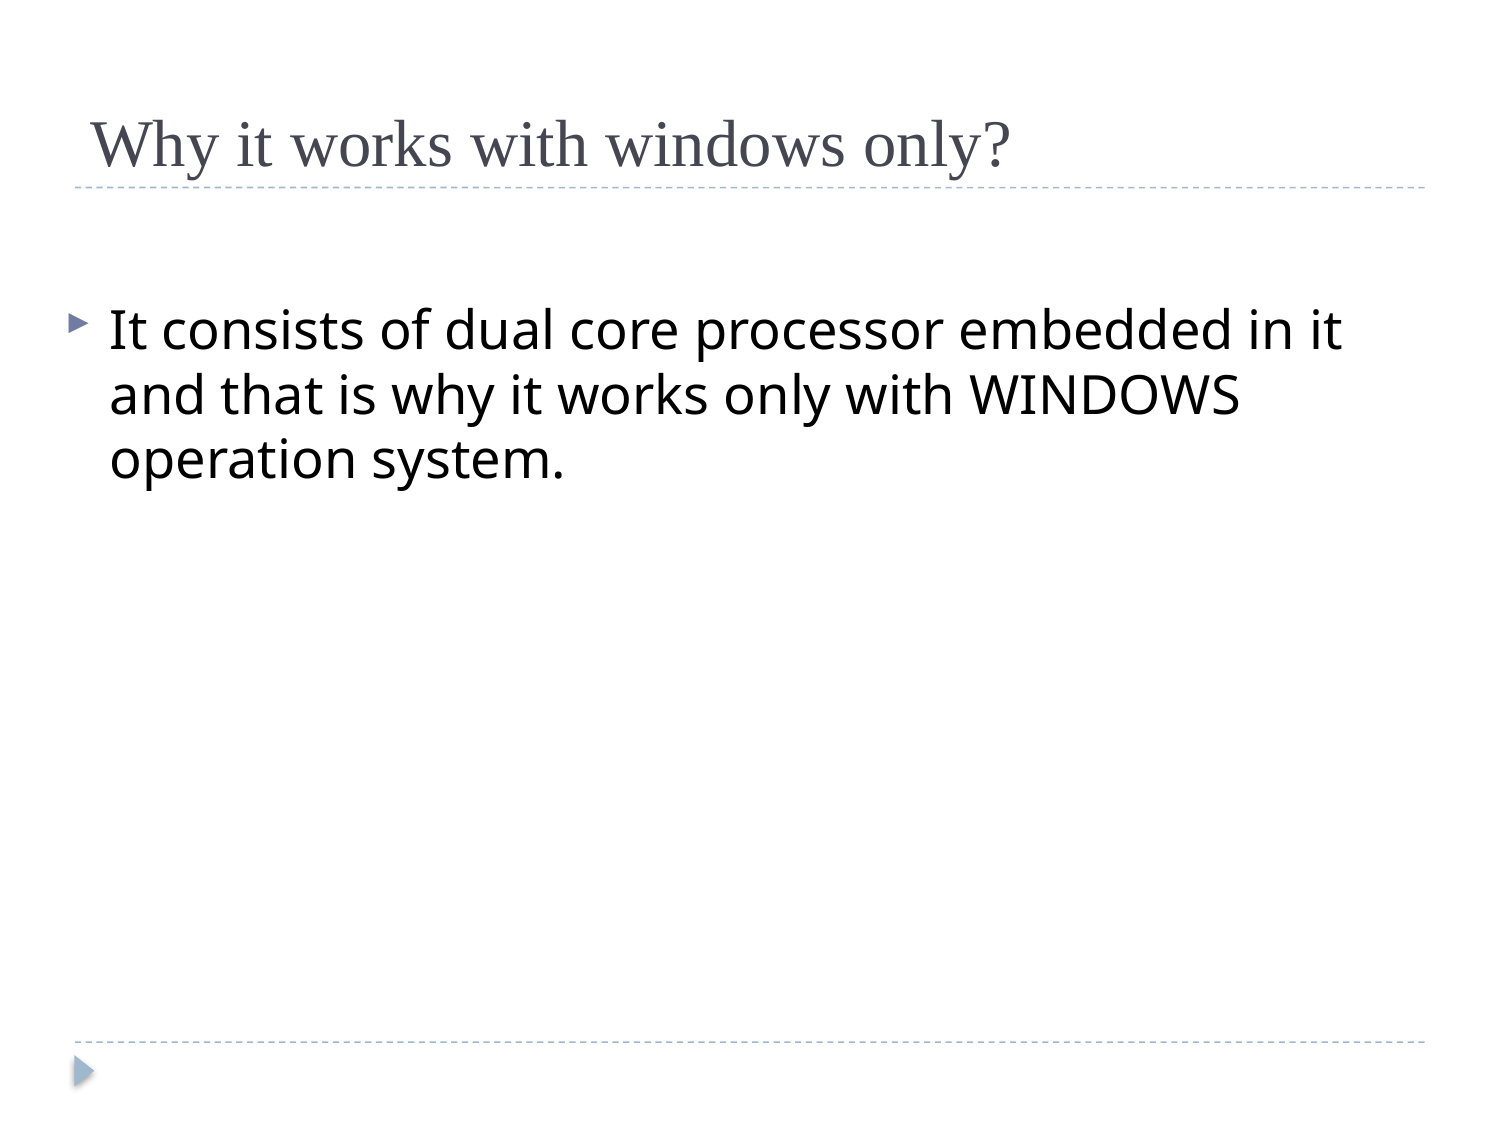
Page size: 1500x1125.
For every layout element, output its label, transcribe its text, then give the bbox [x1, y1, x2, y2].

list It consists of dual core processor embedded in it and that is why it works only with WINDOWS operation system. [49, 287, 1401, 588]
title Why it works with windows only? [74, 24, 1426, 188]
